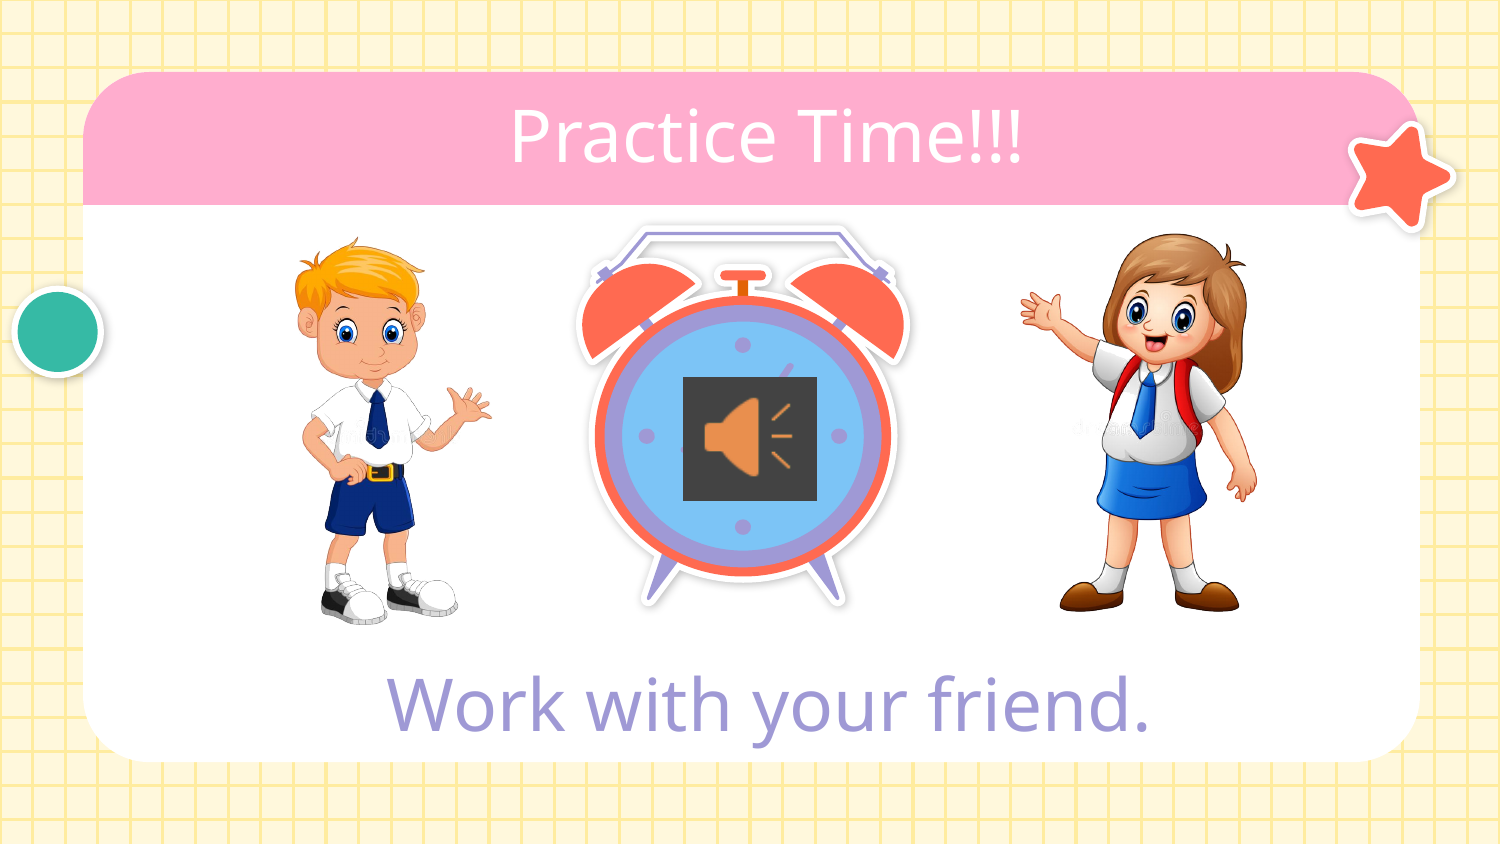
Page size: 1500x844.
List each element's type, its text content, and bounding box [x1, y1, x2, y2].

text_box Work with your friend. [301, 601, 1258, 804]
subtitle Practice Time!!! [289, 32, 1246, 235]
picture [681, 376, 819, 503]
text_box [1352, 126, 1452, 228]
picture [231, 226, 548, 634]
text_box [17, 291, 98, 373]
picture [985, 226, 1291, 618]
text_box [560, 231, 926, 601]
